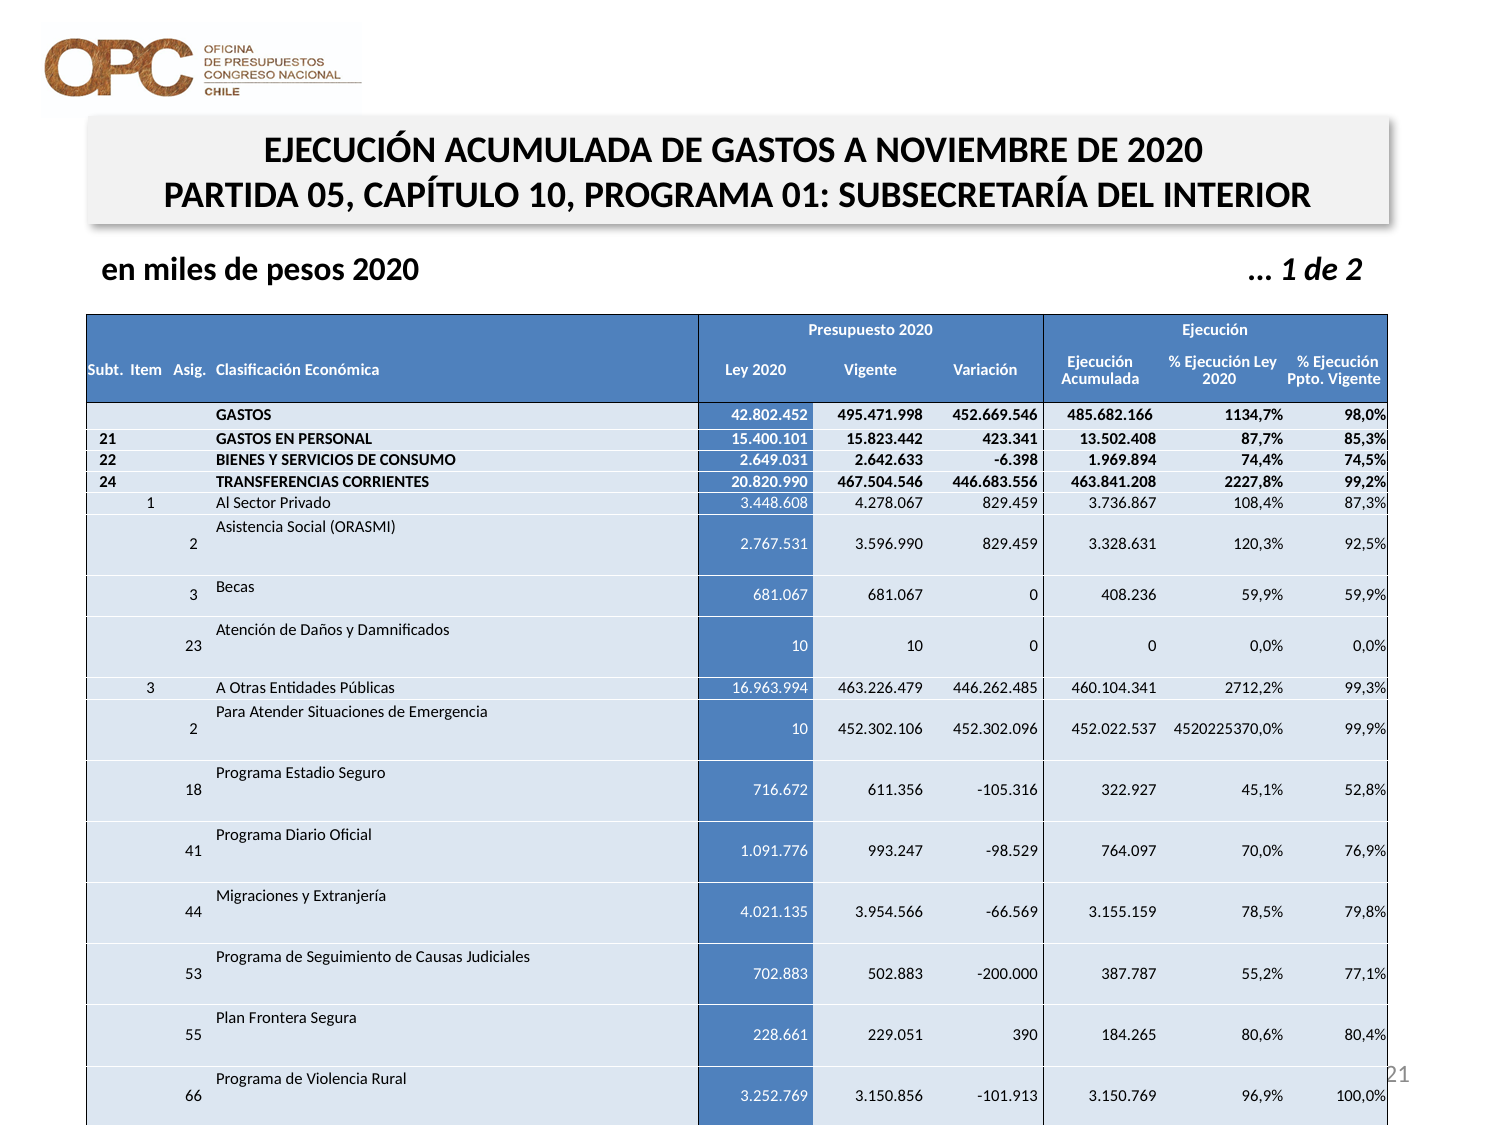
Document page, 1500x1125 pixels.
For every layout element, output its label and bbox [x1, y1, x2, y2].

table_cell [87, 1067, 698, 1125]
table_cell [87, 822, 698, 882]
table_cell [1044, 700, 1387, 760]
slide_number [1388, 1042, 1425, 1103]
table_cell [699, 515, 1043, 575]
text_box [88, 117, 1388, 224]
picture [41, 22, 362, 118]
table_cell [87, 472, 698, 492]
table_cell [1044, 761, 1387, 821]
table_cell [699, 761, 1043, 821]
table_cell [1044, 617, 1387, 677]
table_cell [87, 451, 698, 471]
table_cell [87, 1005, 698, 1066]
table_cell [699, 451, 1043, 471]
table_header [1044, 315, 1387, 340]
table_cell [699, 493, 1043, 514]
table_header [87, 315, 698, 340]
table_cell [699, 430, 1043, 450]
table_cell [87, 576, 698, 616]
table_cell [1044, 430, 1387, 450]
table_cell [87, 883, 698, 943]
table_cell [1044, 451, 1387, 471]
table_cell [87, 493, 698, 514]
table_cell [87, 430, 698, 450]
table_cell [87, 617, 698, 677]
table_cell [699, 576, 1043, 616]
table_cell [699, 340, 1043, 402]
table_cell [699, 678, 1043, 699]
table_cell [87, 678, 698, 699]
table_cell [1044, 883, 1387, 943]
table_cell [1044, 493, 1387, 514]
table_cell [1044, 340, 1387, 402]
table_cell [1044, 822, 1387, 882]
table_cell [699, 1005, 1043, 1066]
table_cell [699, 403, 1043, 429]
table_cell [87, 700, 698, 760]
text_box [86, 240, 1386, 287]
table_cell [87, 403, 698, 429]
table_cell [1044, 403, 1387, 429]
table_cell [699, 1067, 1043, 1125]
table_cell [87, 340, 698, 402]
table_cell [699, 700, 1043, 760]
table_cell [1044, 1067, 1387, 1125]
table_cell [1044, 576, 1387, 616]
table_cell [1044, 1005, 1387, 1066]
table_cell [87, 515, 698, 575]
table_cell [1044, 472, 1387, 492]
table_cell [699, 822, 1043, 882]
table_cell [1044, 678, 1387, 699]
table_cell [1044, 515, 1387, 575]
table_header [699, 315, 1043, 340]
table_cell [699, 617, 1043, 677]
table_cell [699, 883, 1043, 943]
table_cell [1044, 944, 1387, 1004]
table_cell [699, 472, 1043, 492]
table_cell [87, 944, 698, 1004]
table_cell [87, 761, 698, 821]
table_cell [699, 944, 1043, 1004]
